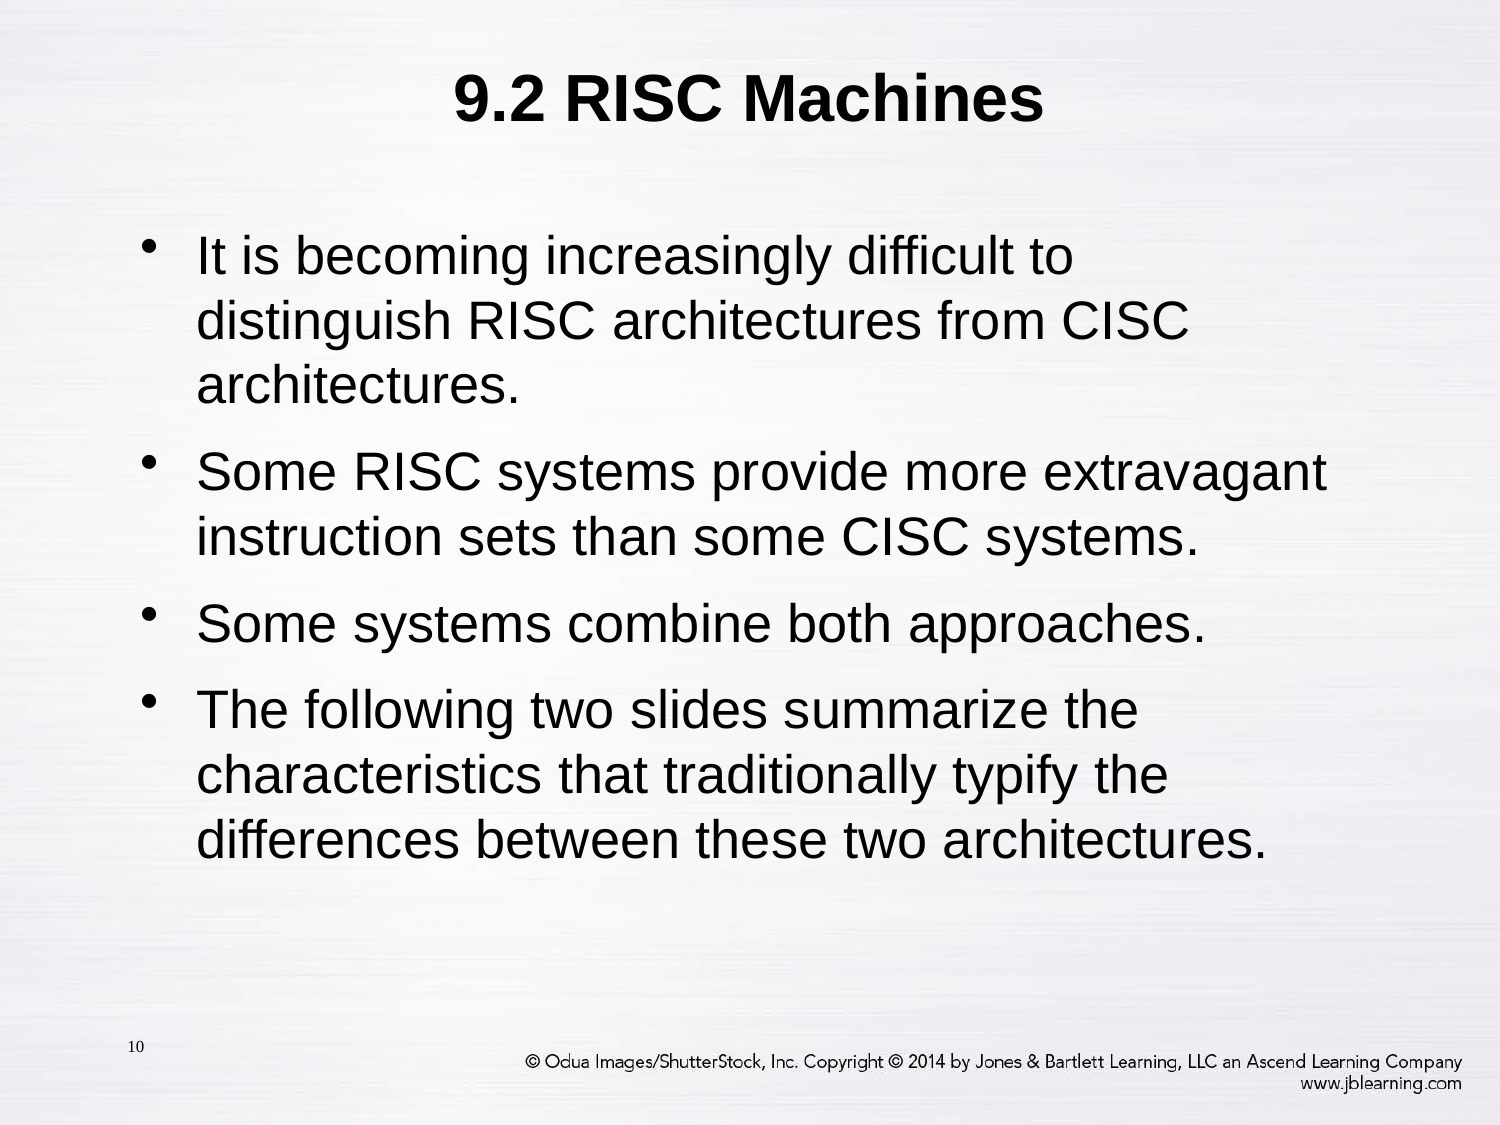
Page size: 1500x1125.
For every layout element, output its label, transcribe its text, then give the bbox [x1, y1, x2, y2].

text_box 10 [112, 1024, 425, 1100]
list It is becoming increasingly difficult to distinguish RISC architectures from CISC architectures. Some RISC systems provide more extravagant instruction sets than some CISC systems. Some systems combine both approaches. The following two slides summarize the characteristics that traditionally typify the differences between these two architectures. [125, 212, 1363, 900]
title 9.2 RISC Machines [262, 50, 1238, 140]
picture [0, 0, 1500, 1125]
